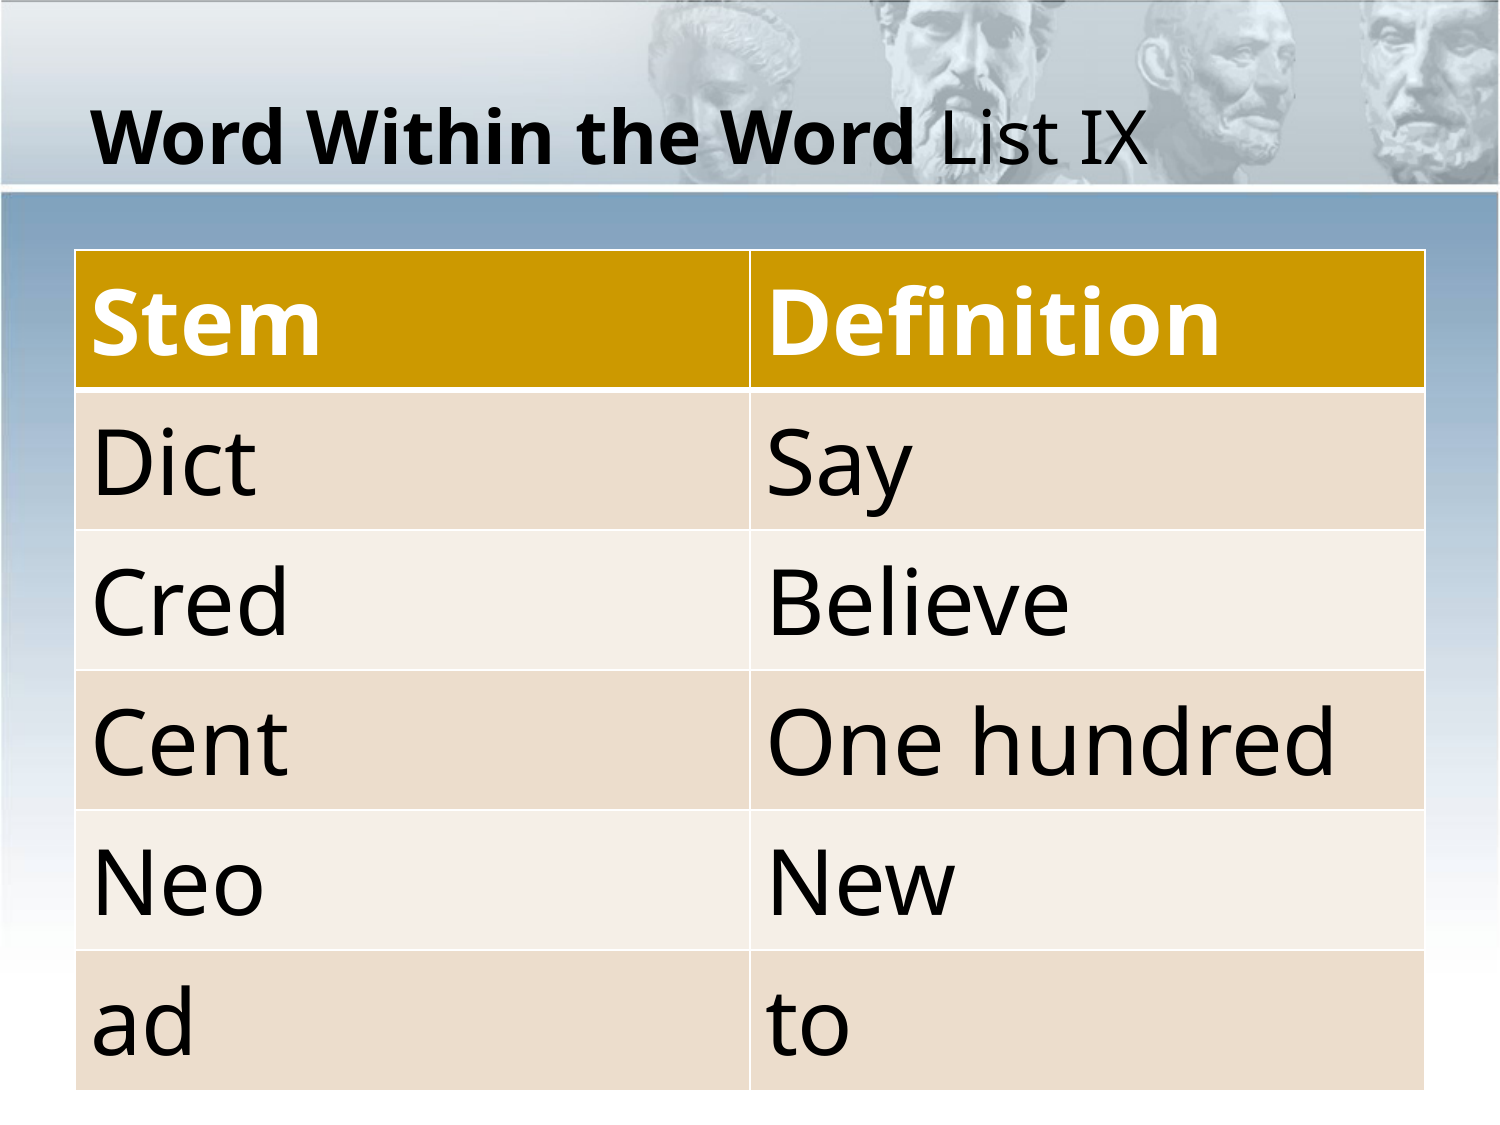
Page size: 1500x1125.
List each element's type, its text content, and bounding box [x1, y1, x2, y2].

table_cell One hundred [751, 671, 1424, 809]
picture [0, 0, 1500, 1125]
table_cell Neo [76, 811, 749, 949]
table_cell Cent [76, 671, 749, 809]
table_cell Dict [76, 393, 749, 529]
table_cell Cred [76, 531, 749, 669]
table_cell Believe [751, 531, 1424, 669]
table_cell Say [751, 393, 1424, 529]
table_cell ad [76, 951, 749, 1090]
table_cell to [751, 951, 1424, 1090]
table_header Stem [76, 251, 749, 387]
table_header Definition [751, 251, 1424, 387]
table_cell New [751, 811, 1424, 949]
title Word Within the Word List IX [74, 12, 1351, 188]
